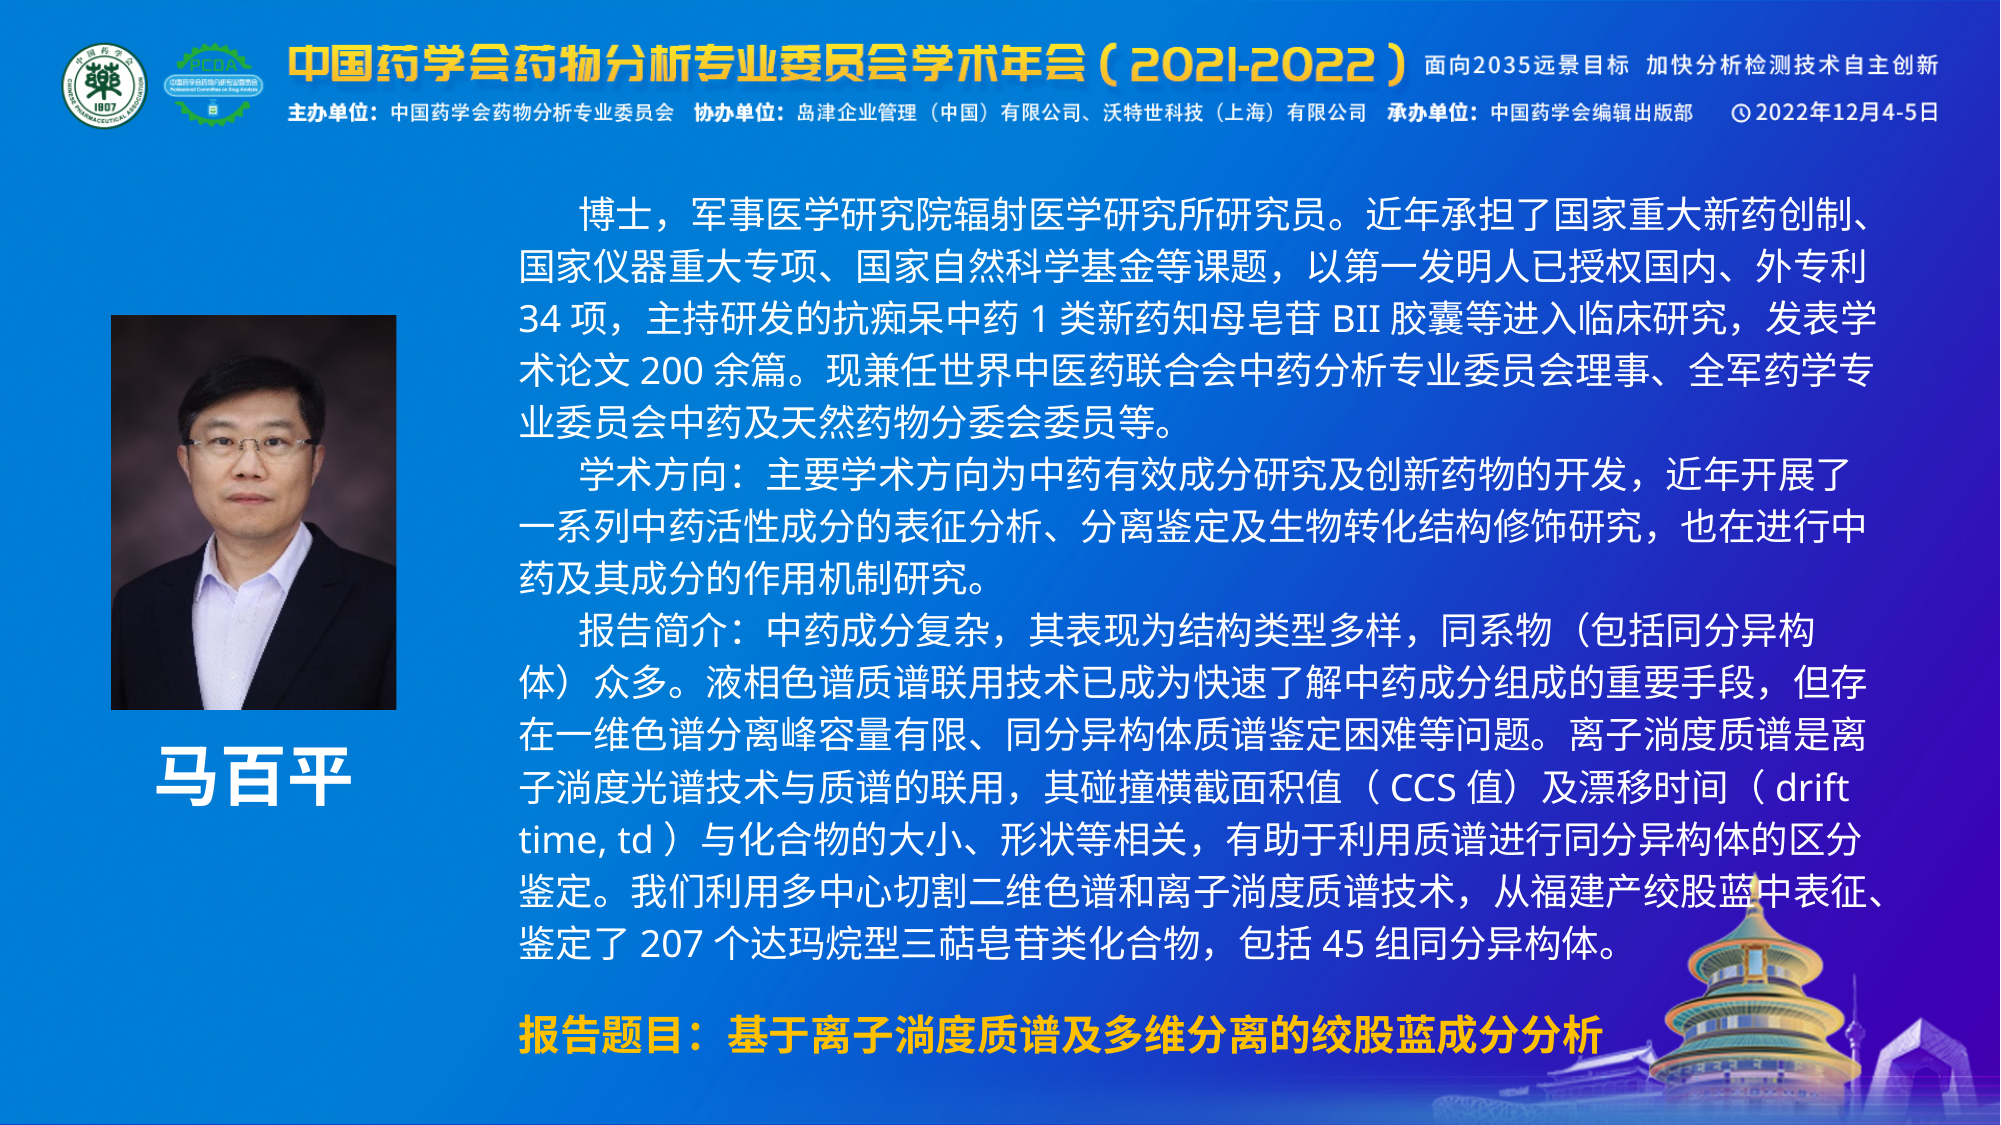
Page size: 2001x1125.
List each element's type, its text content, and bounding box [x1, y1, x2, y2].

text_box 报告题目：基于离子淌度质谱及多维分离的绞股蓝成分分析 [503, 976, 1621, 1066]
text_box 马百平 [111, 725, 397, 821]
text_box 博士，军事医学研究院辐射医学研究所研究员。近年承担了国家重大新药创制、国家仪器重大专项、国家自然科学基金等课题，以第一发明人已授权国内、外专利34项，主持研发的抗痴呆中药1类新药知母皂苷BII胶囊等进入临床研究，发表学术论文200余篇。现兼任世界中医药联合会中药分析专业委员会理事、全军药学专业委员会中药及天然药物分委会委员等。 学术方向：主要学术方向为中药有效成分研究及创新药物的开发，近年开展了一系列中药活性成分的表征分析、分离鉴定及生物转化结构修饰研究，也在进行中药及其成分的作用机制研究。 报告简介：中药成分复杂，其表现为结构类型多样，同系物（包括同分异构体）众多。液相色谱质谱联用技术已成为快速了解中药成分组成的重要手段，但存在一维色谱分离峰容量有限、同分异构体质谱鉴定困难等问题。离子淌度质谱是离子淌度光谱技术与质谱的联用，其碰撞横截面积值（CCS值）及漂移时间（drift time, td）与化合物的大小、形状等相关，有助于利用质谱进行同分异构体的区分鉴定。我们利用多中心切割二维色谱和离子淌度质谱技术，从福建产绞股蓝中表征、鉴定了207个达玛烷型三萜皂苷类化合物，包括45组同分异构体。 [503, 176, 1902, 973]
picture [0, 0, 2000, 1125]
